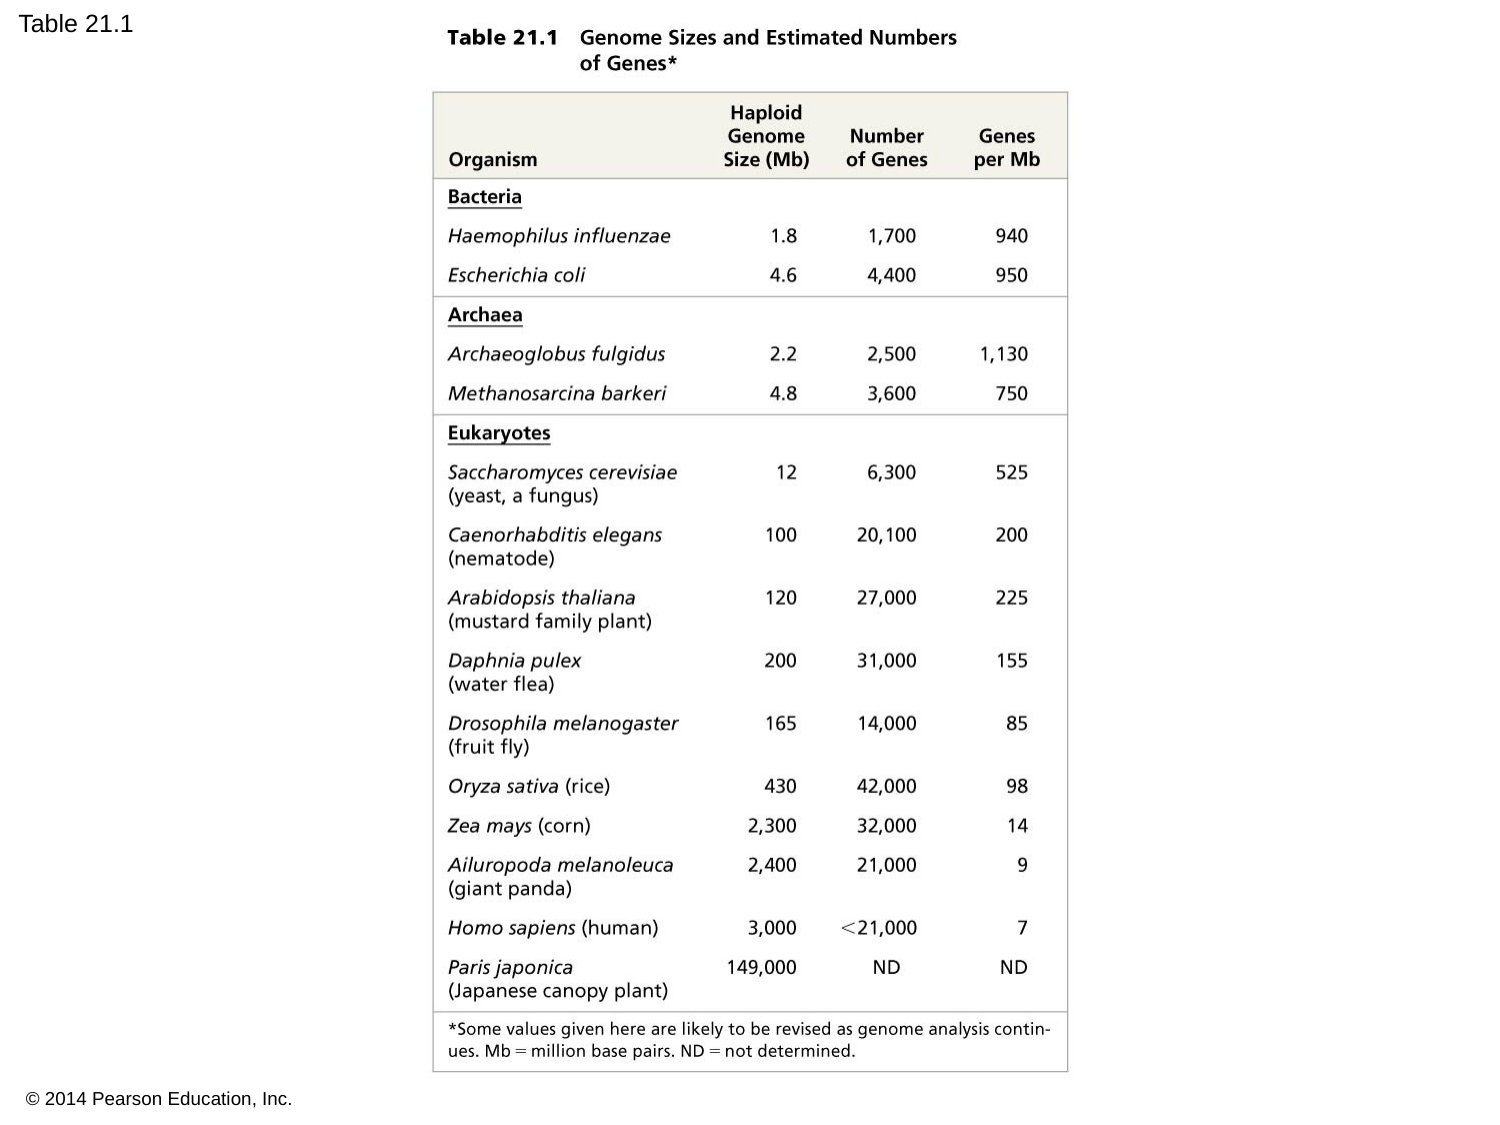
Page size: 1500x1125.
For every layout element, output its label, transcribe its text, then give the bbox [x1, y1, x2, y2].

title Table 21.1 [3, 0, 930, 50]
picture [424, 22, 1076, 1080]
